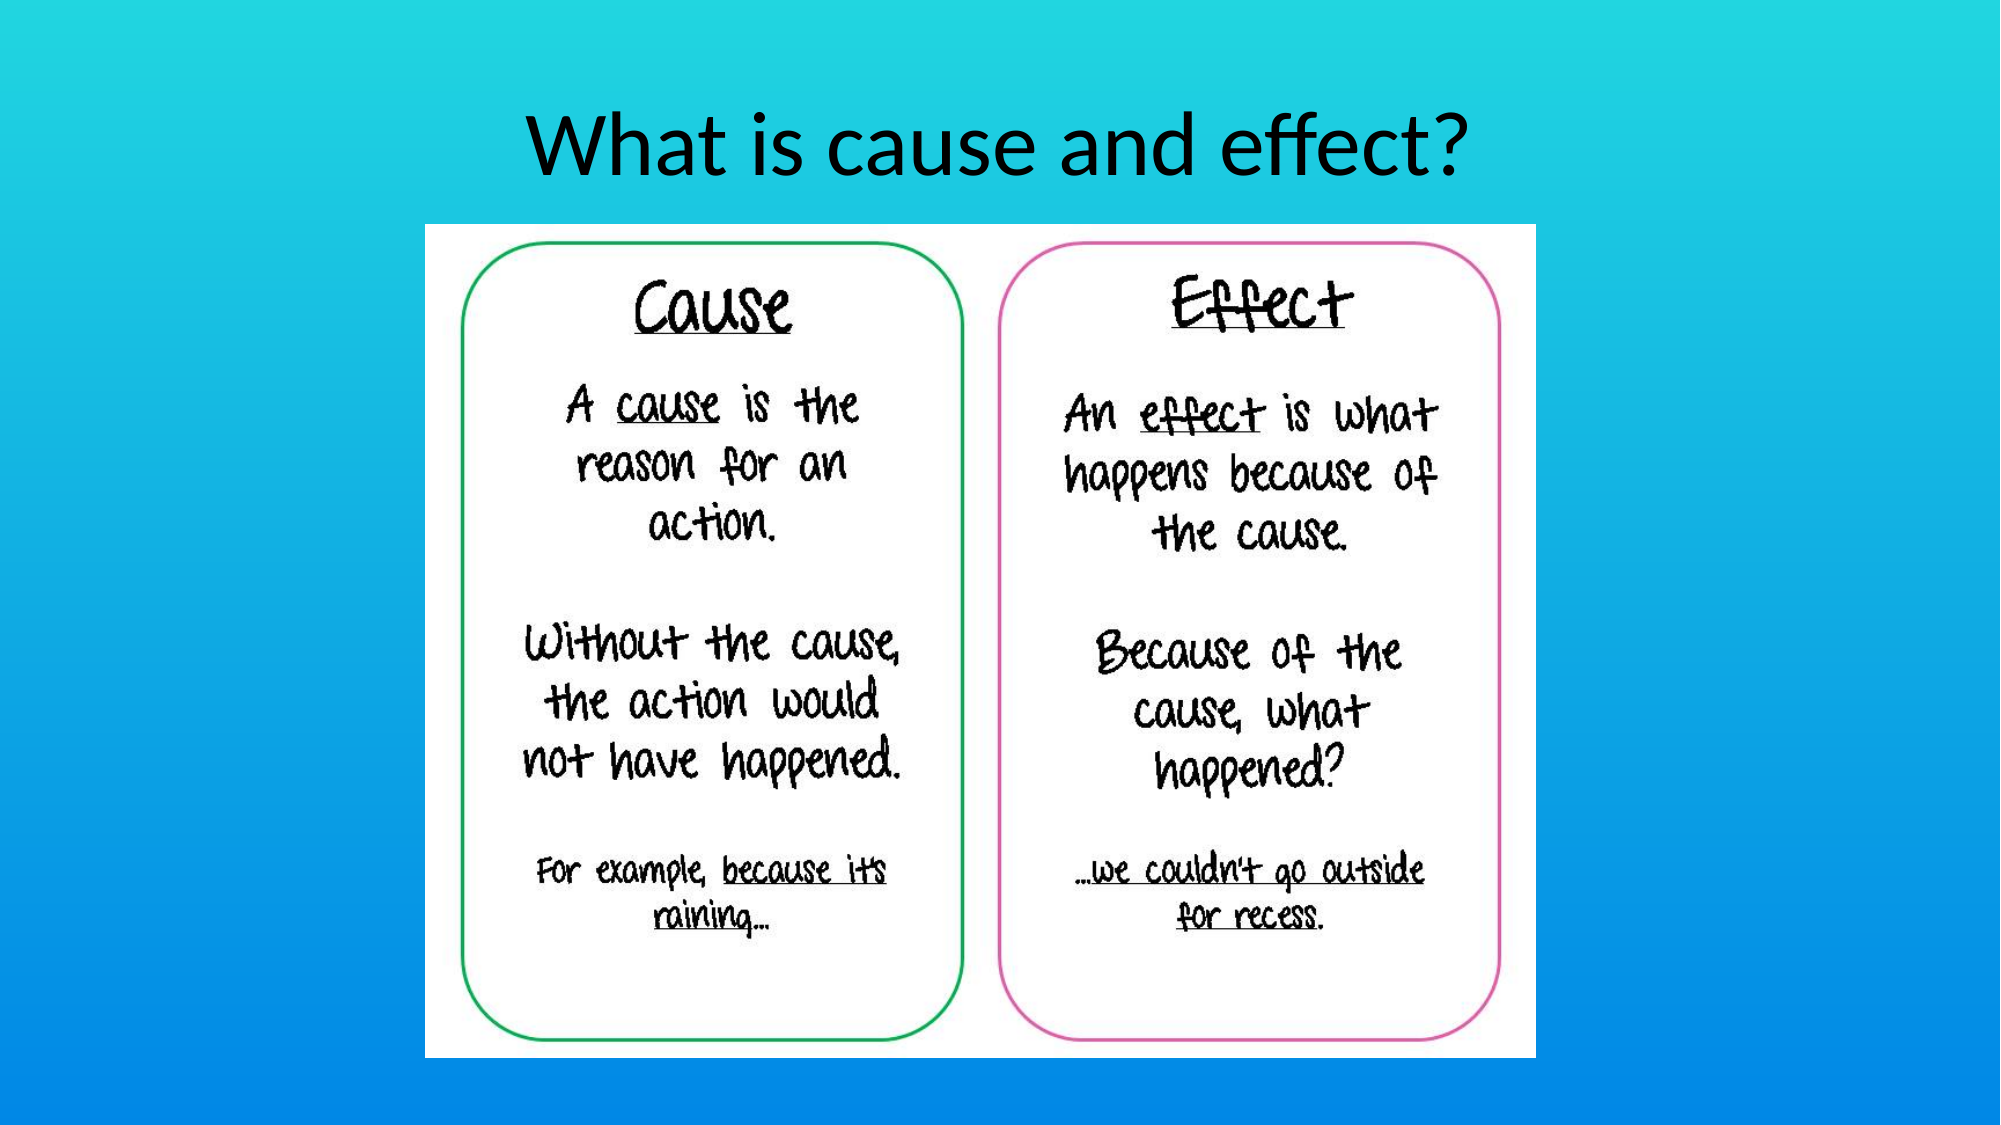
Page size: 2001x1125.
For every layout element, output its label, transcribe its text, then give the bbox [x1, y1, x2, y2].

title What is cause and effect? [99, 45, 1900, 233]
picture [419, 891, 423, 902]
picture [0, 224, 2000, 1058]
